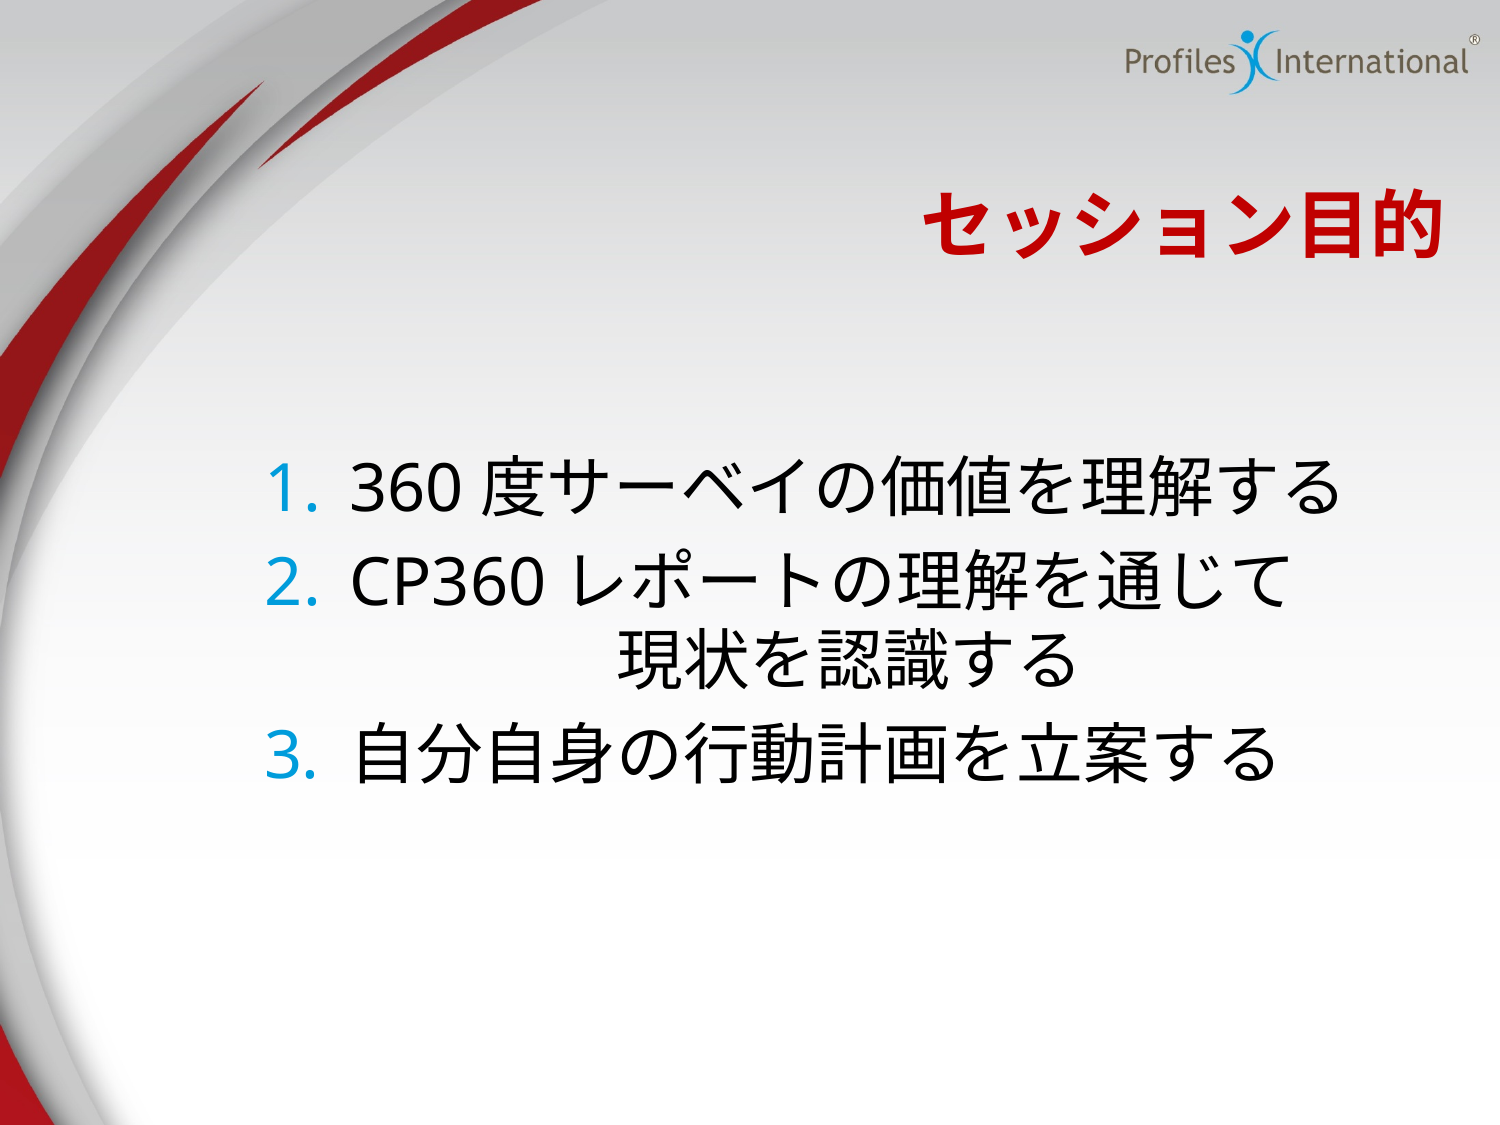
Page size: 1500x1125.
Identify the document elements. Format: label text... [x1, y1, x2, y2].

picture [0, 0, 1500, 1125]
title セッション目的 [275, 162, 1461, 283]
list 360度サーベイの価値を理解する CP360レポートの理解を通じて 現状を認識する 自分自身の行動計画を立案する [249, 437, 1500, 775]
